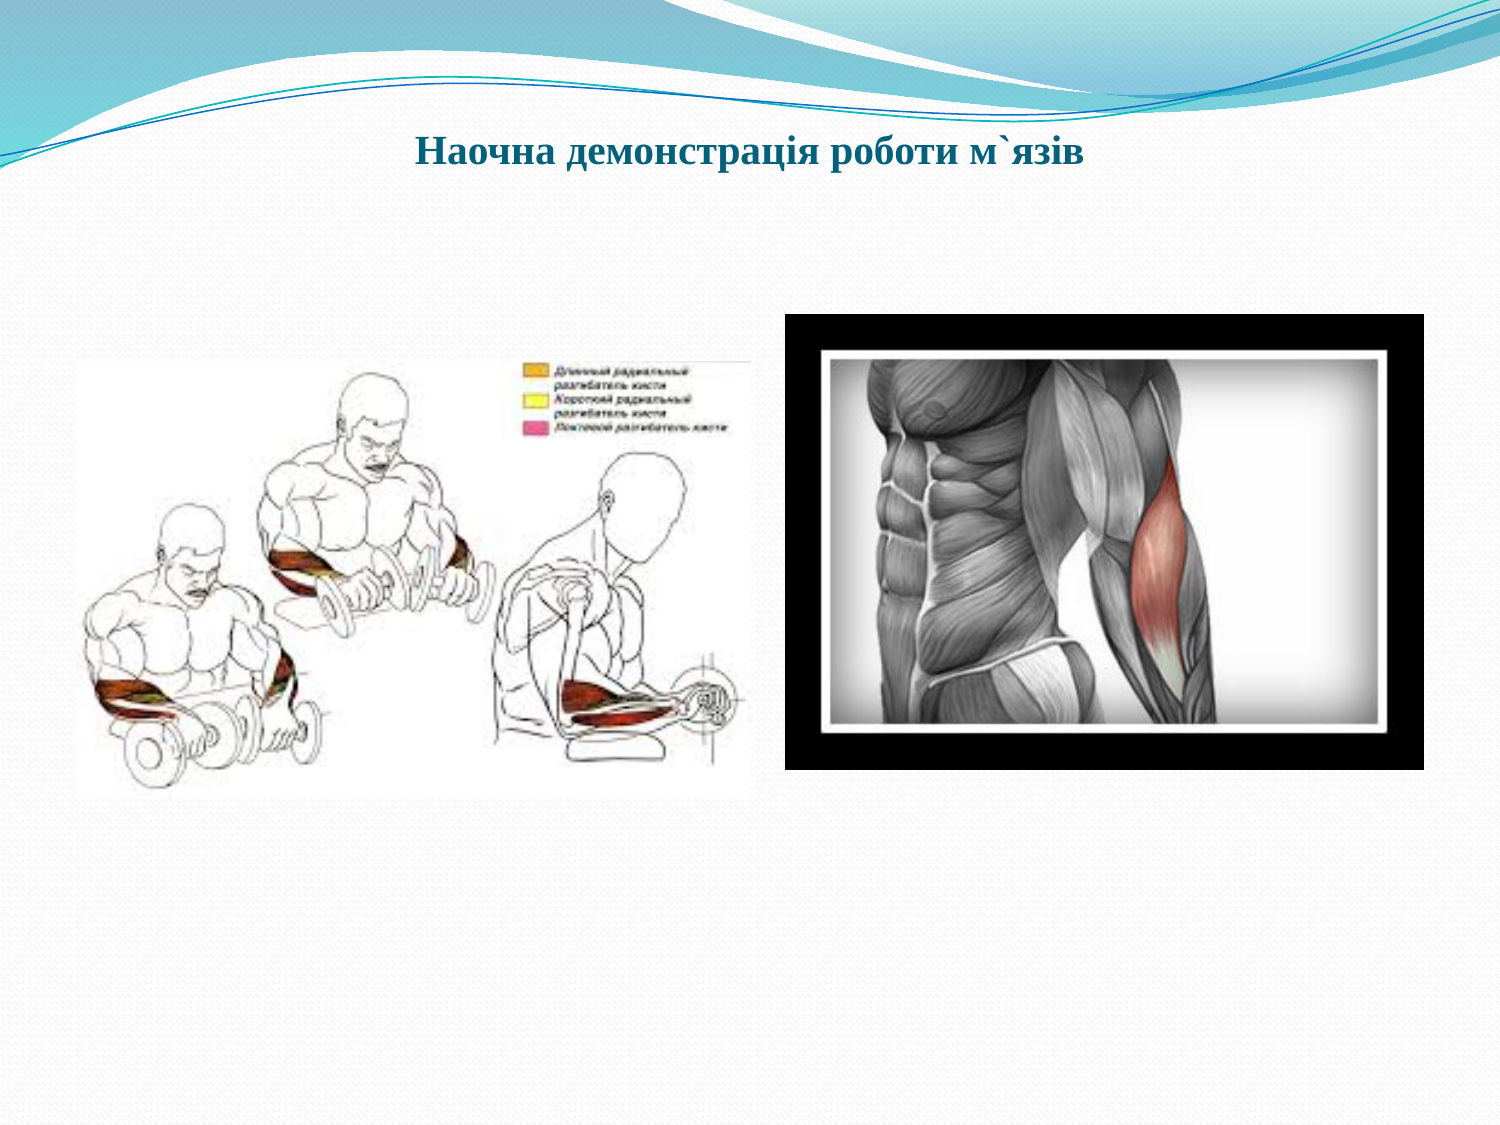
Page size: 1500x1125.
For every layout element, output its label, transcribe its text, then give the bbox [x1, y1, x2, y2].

picture [785, 314, 1424, 771]
picture [76, 361, 751, 799]
title Наочна демонстрація роботи м`язів [75, 115, 1425, 173]
